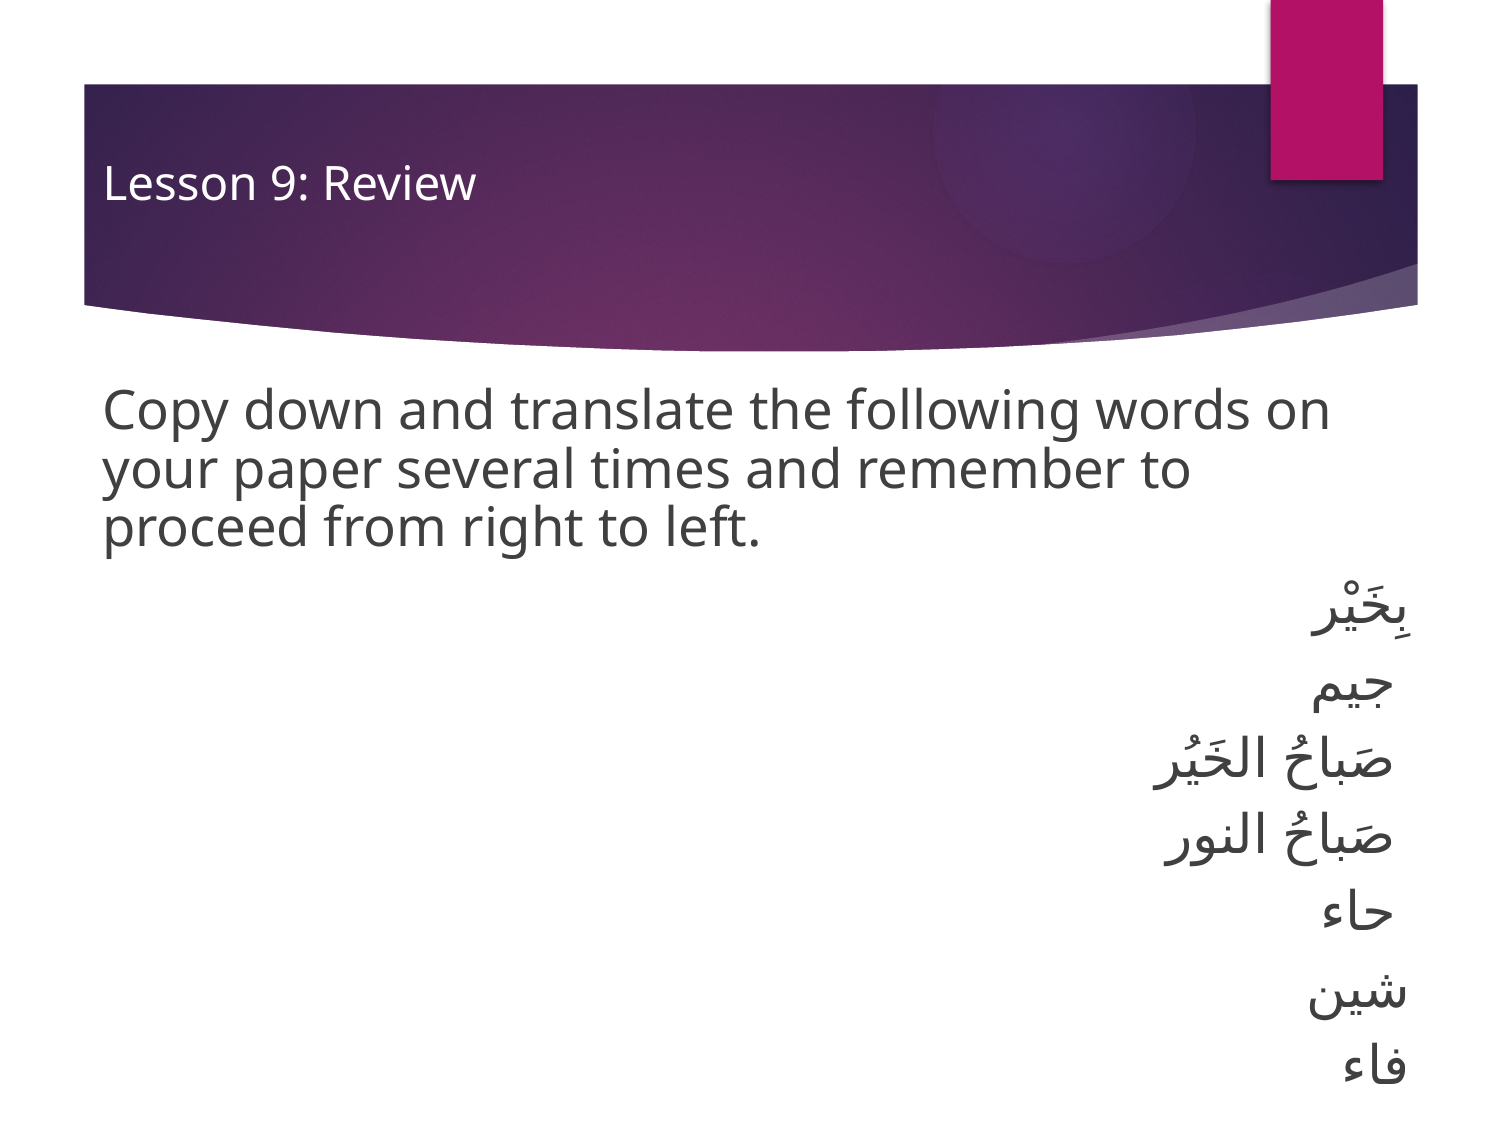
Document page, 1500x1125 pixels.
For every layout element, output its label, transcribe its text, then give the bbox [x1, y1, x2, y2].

title Lesson 9: Review [87, 87, 1438, 275]
list Copy down and translate the following words on your paper several times and remember to proceed from right to left. بِخَيْر جيم صَباحُ الخَيُر صَباحُ النور حاء شين فاء [87, 375, 1425, 1105]
